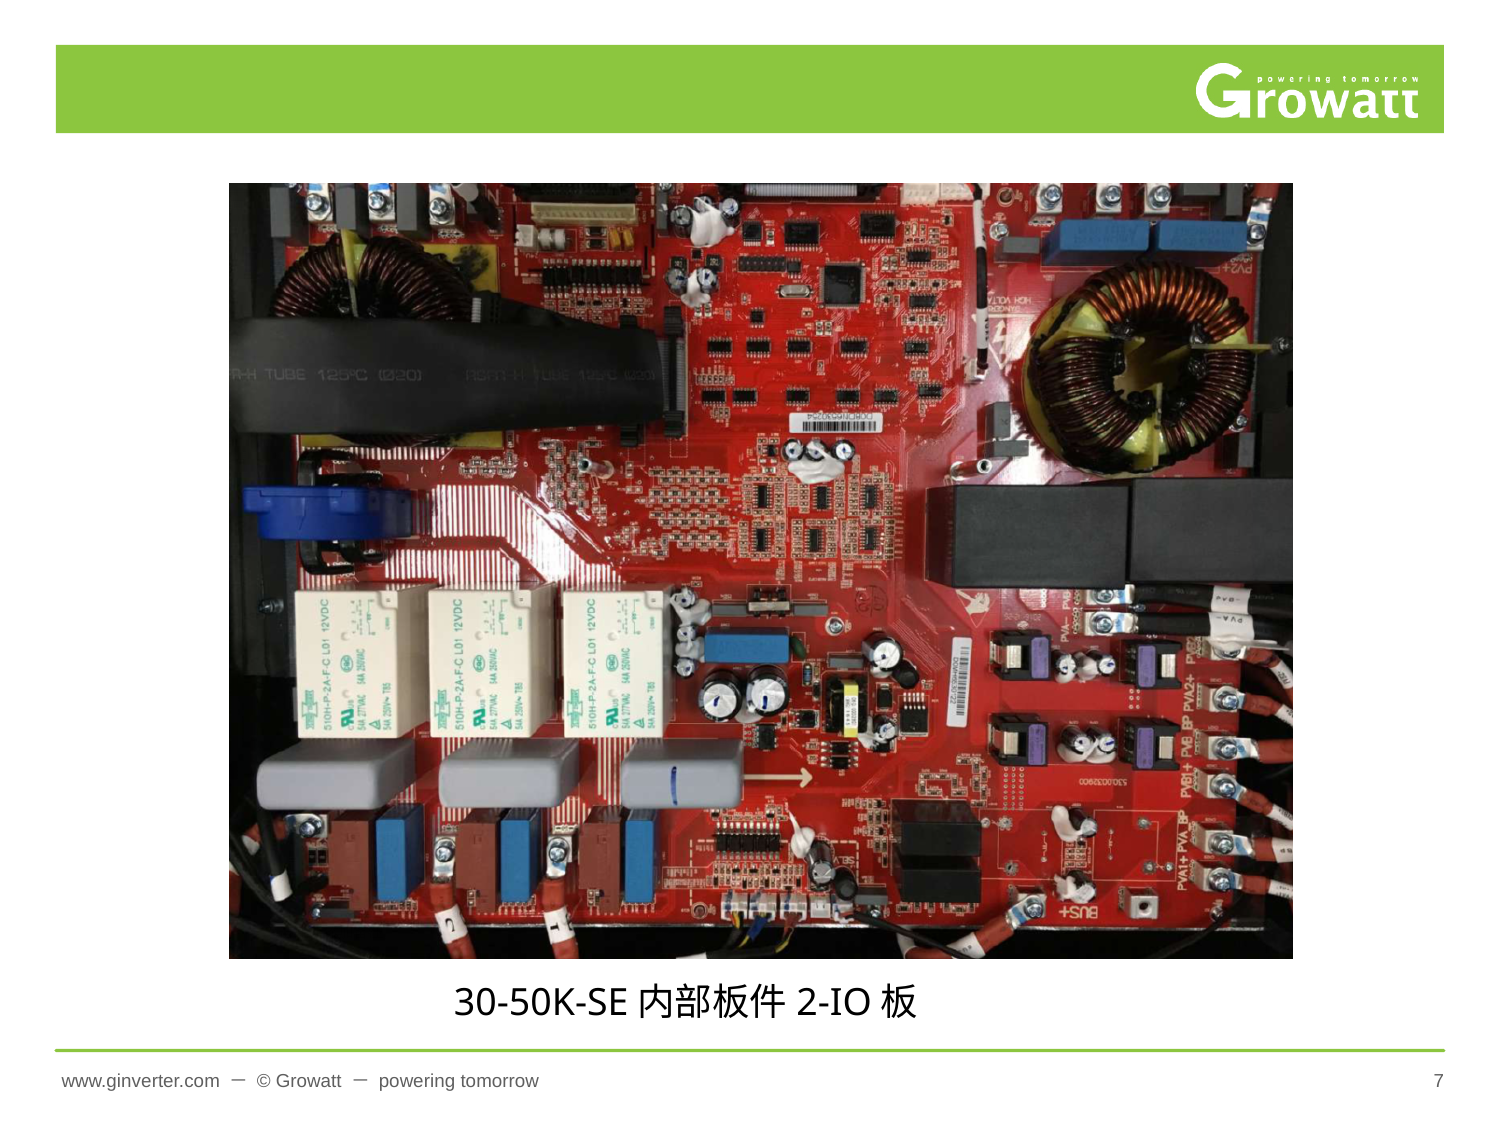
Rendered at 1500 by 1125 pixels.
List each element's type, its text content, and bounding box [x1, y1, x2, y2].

text_box 30-50K-SE内部板件2-IO板 [439, 970, 1046, 1031]
picture [1196, 63, 1418, 118]
picture [229, 182, 1293, 960]
